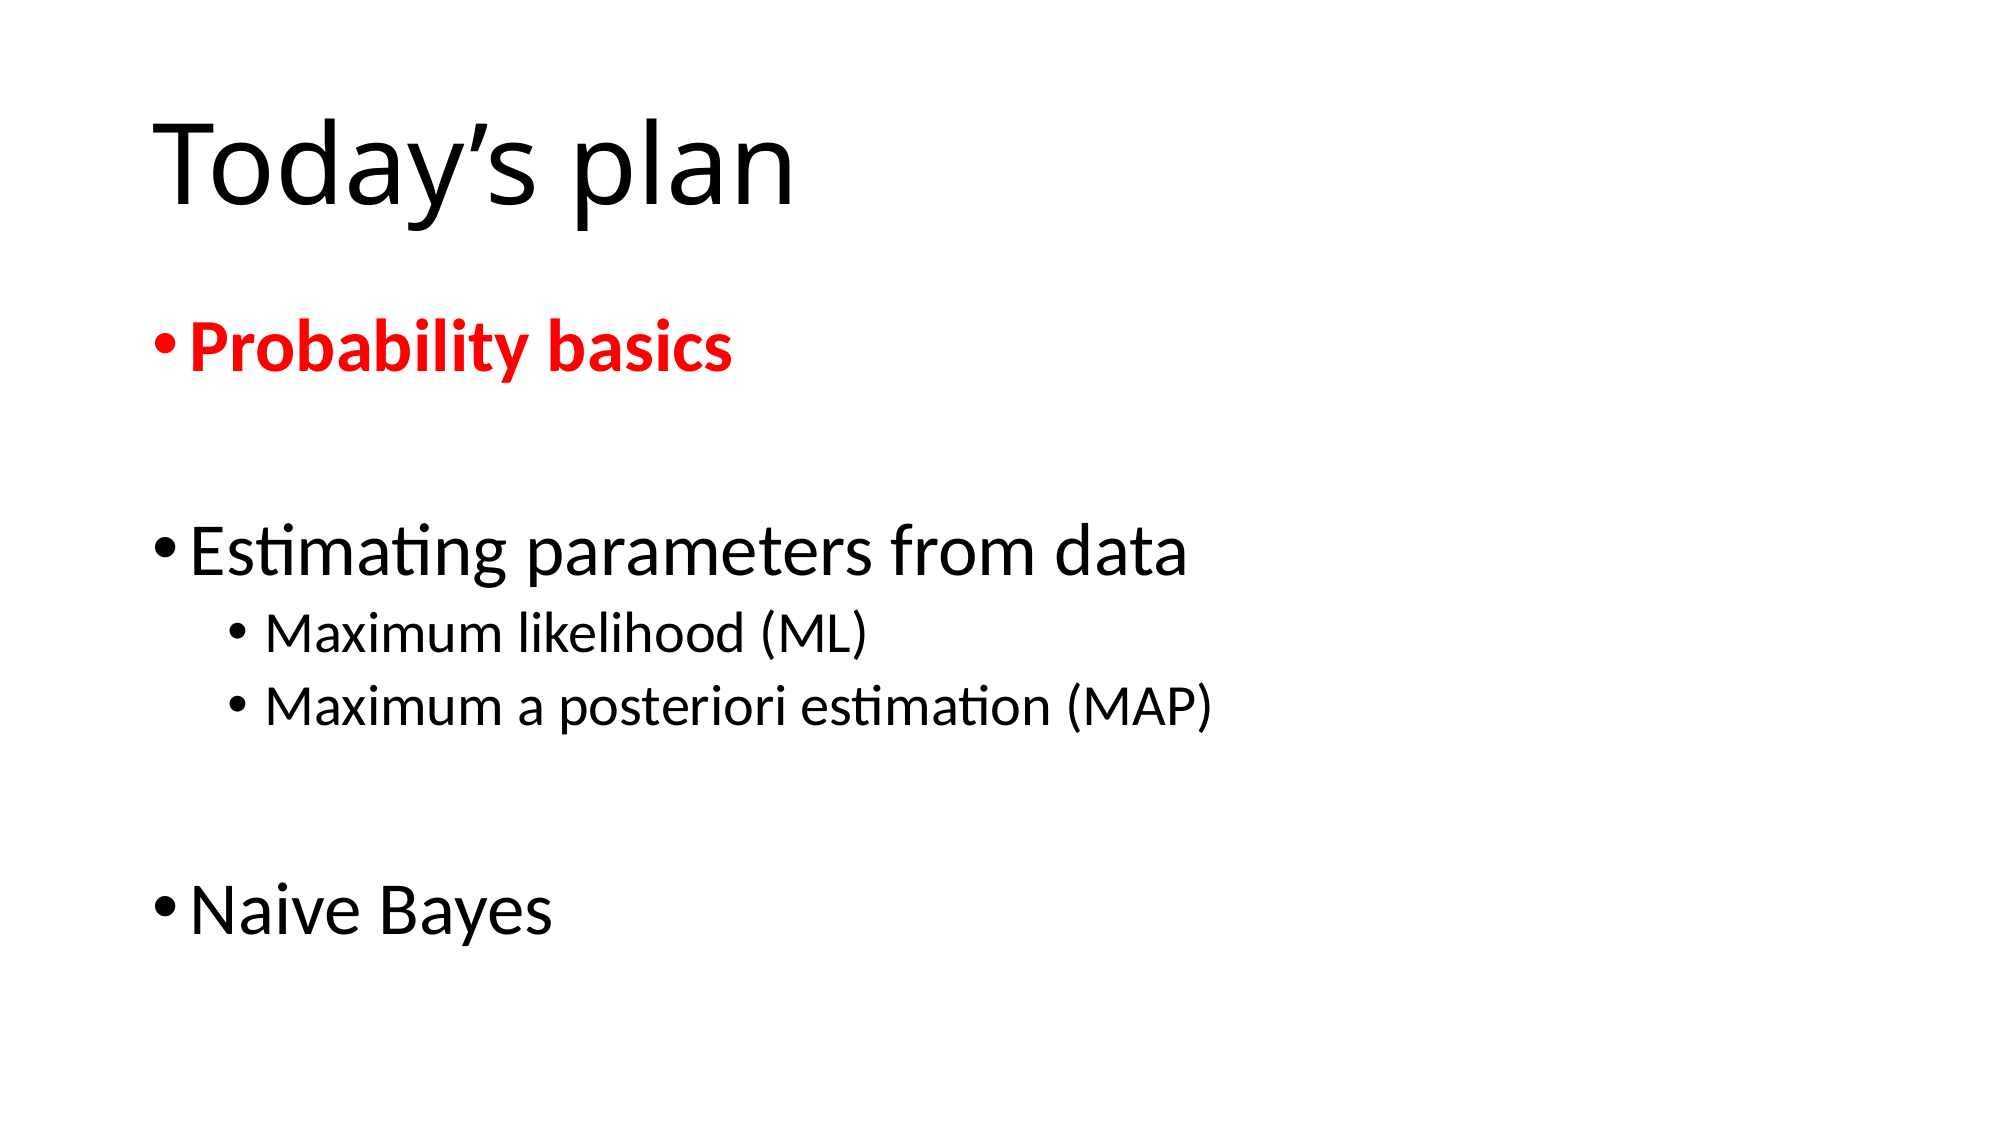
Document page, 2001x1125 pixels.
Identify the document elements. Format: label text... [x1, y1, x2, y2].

list Probability basics Estimating parameters from data Maximum likelihood (ML) Maximum a posteriori estimation (MAP) Naive Bayes [137, 299, 1863, 1105]
title Today’s plan [137, 59, 1863, 278]
